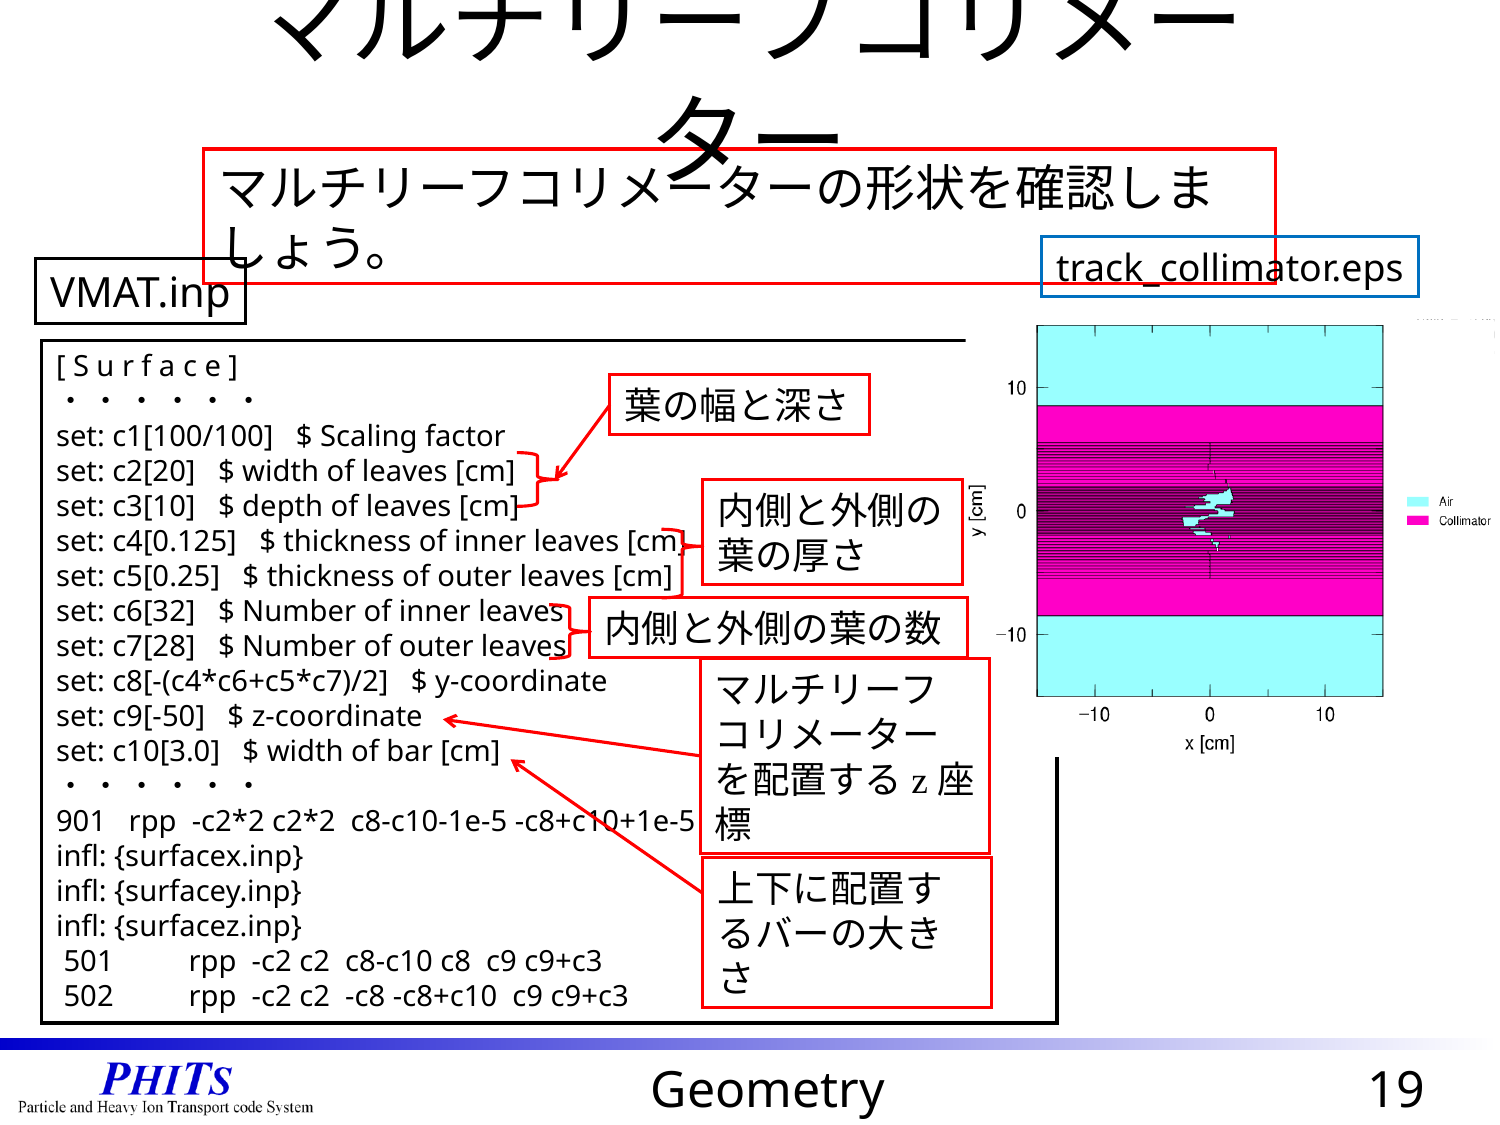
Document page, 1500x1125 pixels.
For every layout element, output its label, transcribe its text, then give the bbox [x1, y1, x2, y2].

text_box マルチリーフコリメーターの形状を確認しましょう。 [203, 172, 1276, 284]
text_box [516, 451, 549, 508]
text_box 葉の幅と深さ [609, 374, 870, 435]
text_box 内側と外側の葉の数 [589, 597, 960, 658]
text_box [510, 759, 703, 894]
text_box [549, 603, 592, 660]
text_box VMAT.inp [35, 258, 246, 324]
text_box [965, 319, 1495, 757]
text_box [661, 528, 704, 599]
text_box マルチリーフコリメーター [194, 0, 1302, 172]
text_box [442, 718, 701, 729]
text_box [ S u r f a c e ] ・ ・ ・ ・ ・ ・ set: c1[100/100] $ Scaling factor set: c2[20] $ width of leaves [cm] set: c3[10] $ depth of leaves [cm] set: c4[0.125] $ thickness of inner leaves [cm] set: c5[0.25] $ thickness of outer leaves [cm] set: c6[32] $ Number of inner leaves set: c7[28] $ Number of outer leaves set: c8[-(c4*c6+c5*c7)/2] $ y-coordinate set: c9[-50] $ z-coordinate set: c10[3.0] $ width of bar [cm] ・ ・ ・ ・ ・ ・ 901 rpp -c2*2 c2*2 c8-c10-1e-5 -c8+c10+1e-5 c9-1e-5 c9+c3+1e-5 infl: {surfacex.inp} infl: {surfacey.inp} infl: {surfacez.inp} 501 rpp -c2 c2 c8-c10 c8 c9 c9+c3 502 rpp -c2 c2 -c8 -c8+c10 c9 c9+c3 [41, 340, 1058, 1024]
text_box track_collimator.eps [1041, 236, 1419, 297]
text_box マルチリーフコリメーターを配置するz座標 [700, 658, 990, 854]
picture [12, 1057, 319, 1117]
text_box Geometry [537, 1049, 999, 1125]
text_box [0, 1038, 1494, 1050]
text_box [554, 404, 611, 481]
text_box 上下に配置するバーの大きさ [702, 857, 992, 1008]
text_box 内側と外側の葉の厚さ [702, 479, 960, 585]
text_box 19 [1337, 1049, 1456, 1125]
